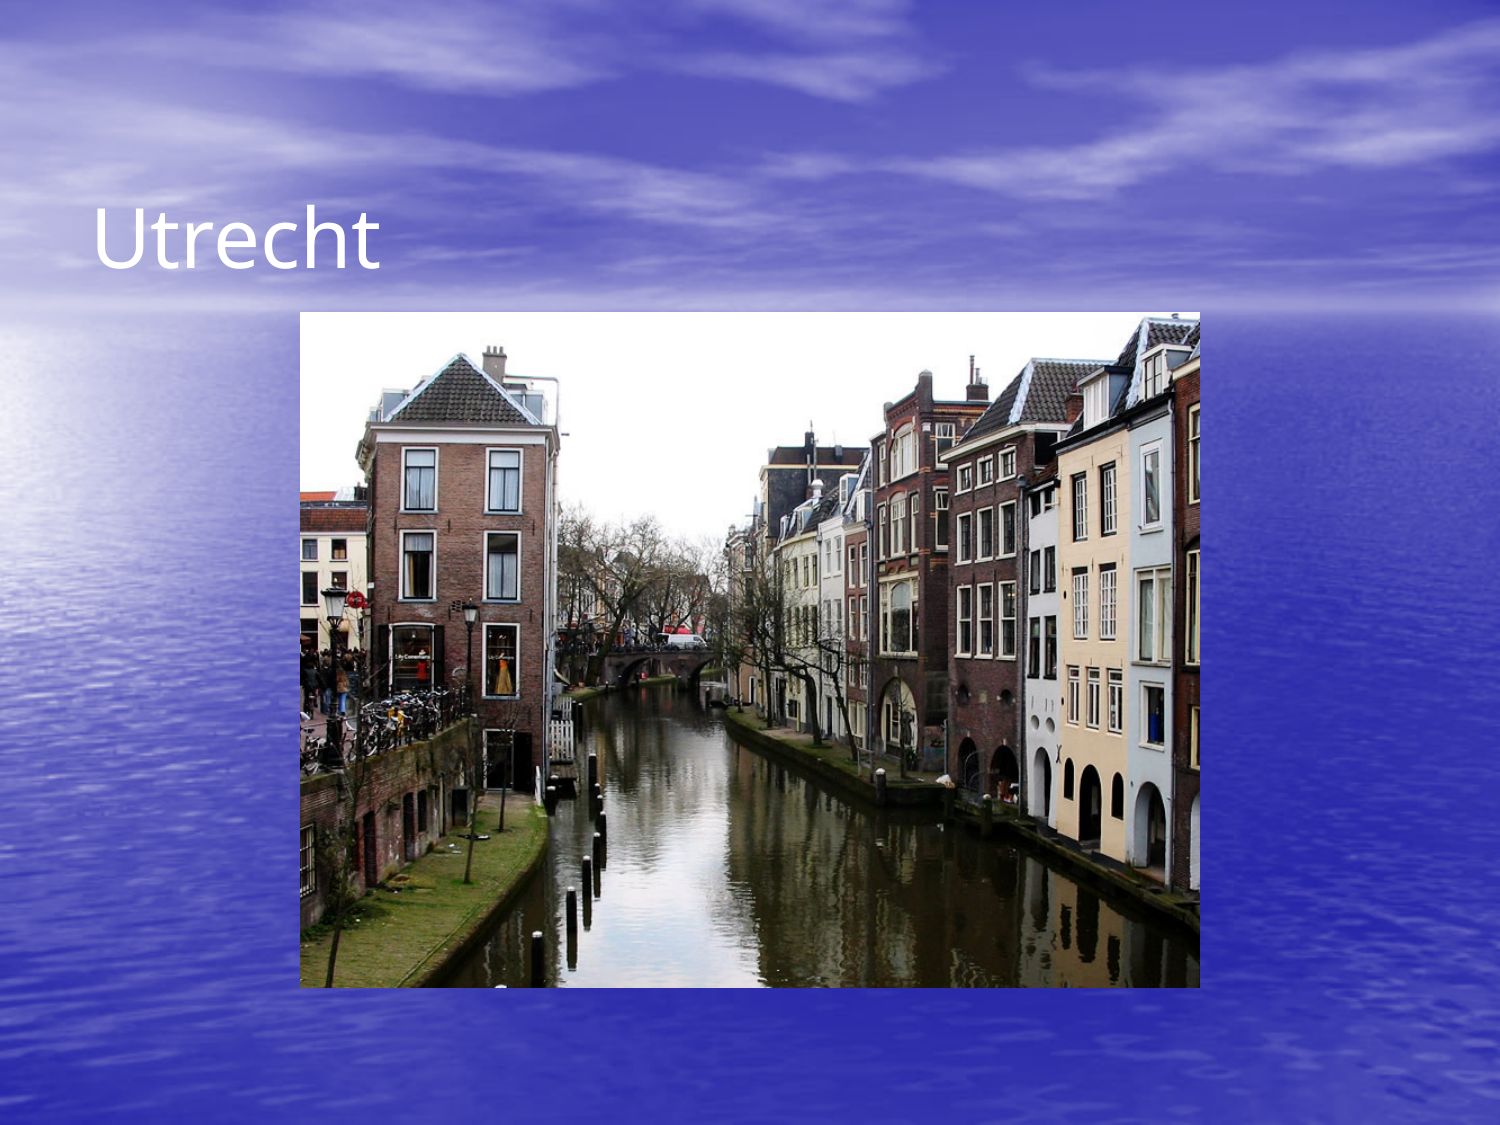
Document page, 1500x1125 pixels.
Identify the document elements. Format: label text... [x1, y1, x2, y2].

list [299, 312, 1200, 988]
title Utrecht [75, 196, 1046, 275]
